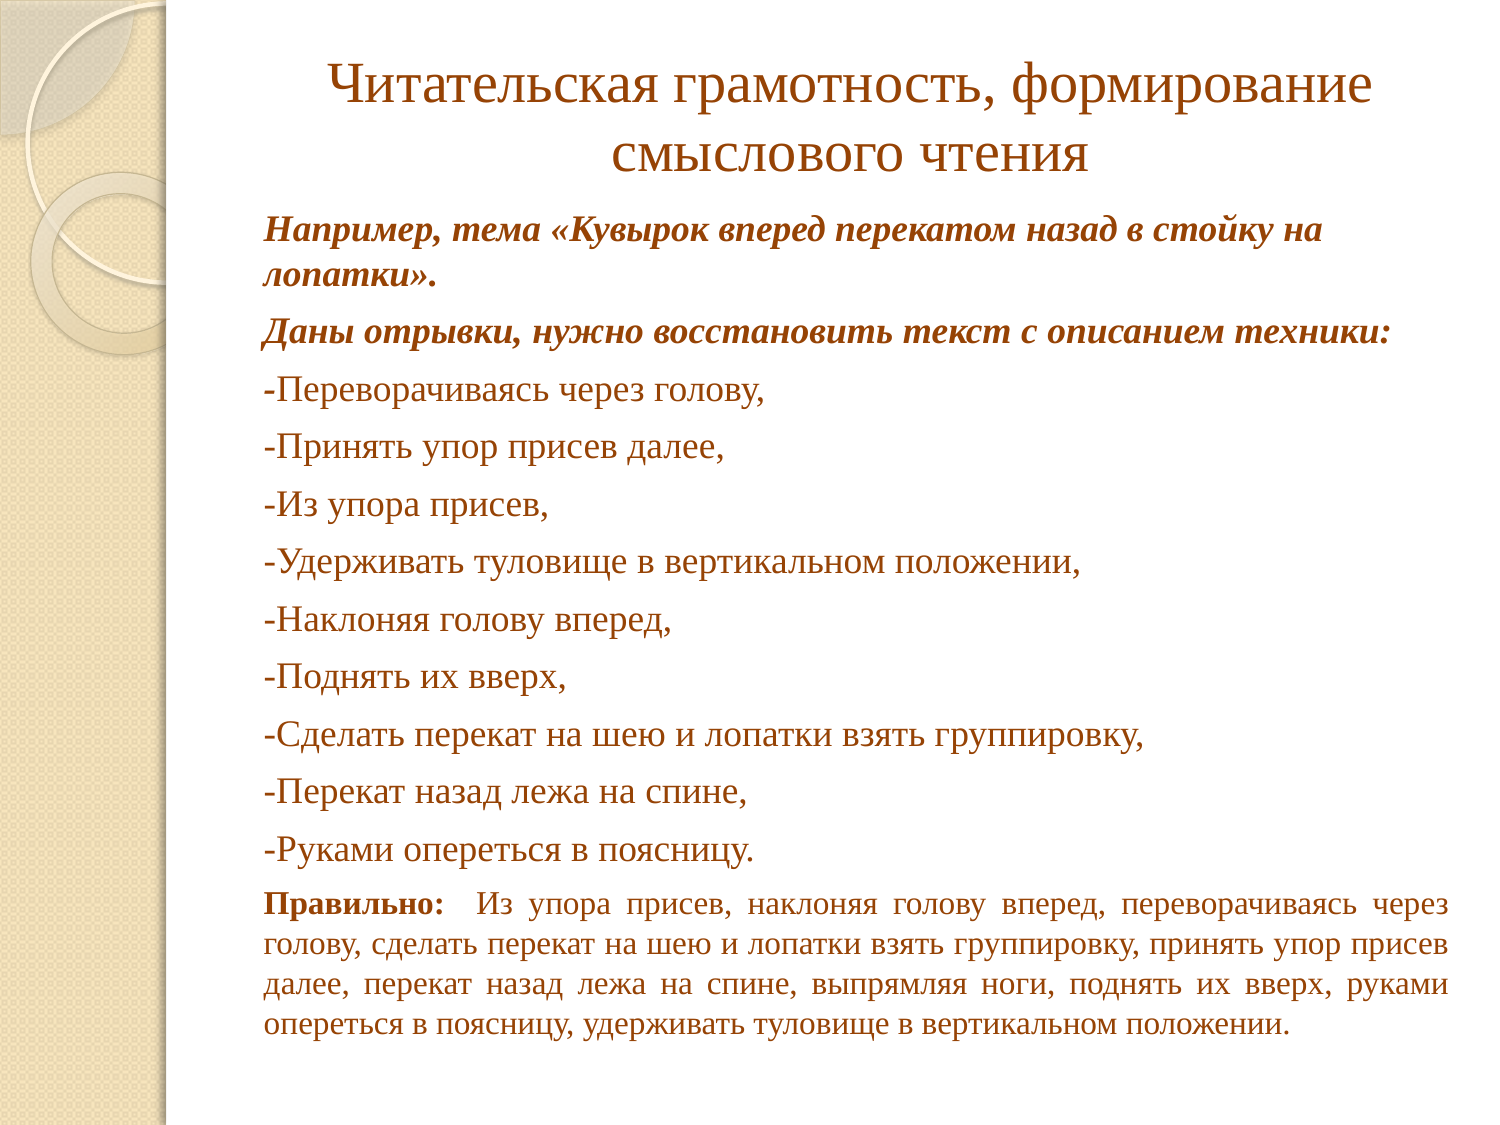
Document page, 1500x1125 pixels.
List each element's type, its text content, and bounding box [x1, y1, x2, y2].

list Например, тема «Кувырок вперед перекатом назад в стойку на лопатки». Даны отрывки, нужно восстановить текст с описанием техники: -Переворачиваясь через голову, -Принять упор присев далее, -Из упора присев, -Удерживать туловище в вертикальном положении, -Наклоняя голову вперед, -Поднять их вверх, -Сделать перекат на шею и лопатки взять группировку, -Перекат назад лежа на спине, -Руками опереться в поясницу. Правильно: Из упора присев, наклоняя голову вперед, переворачиваясь через голову, сделать перекат на шею и лопатки взять группировку, принять упор присев далее, перекат назад лежа на спине, выпрямляя ноги, поднять их вверх, руками опереться в поясницу, удерживать туловище в вертикальном положении. [235, 196, 1466, 1059]
title Читательская грамотность, формирование смыслового чтения [235, 19, 1466, 196]
